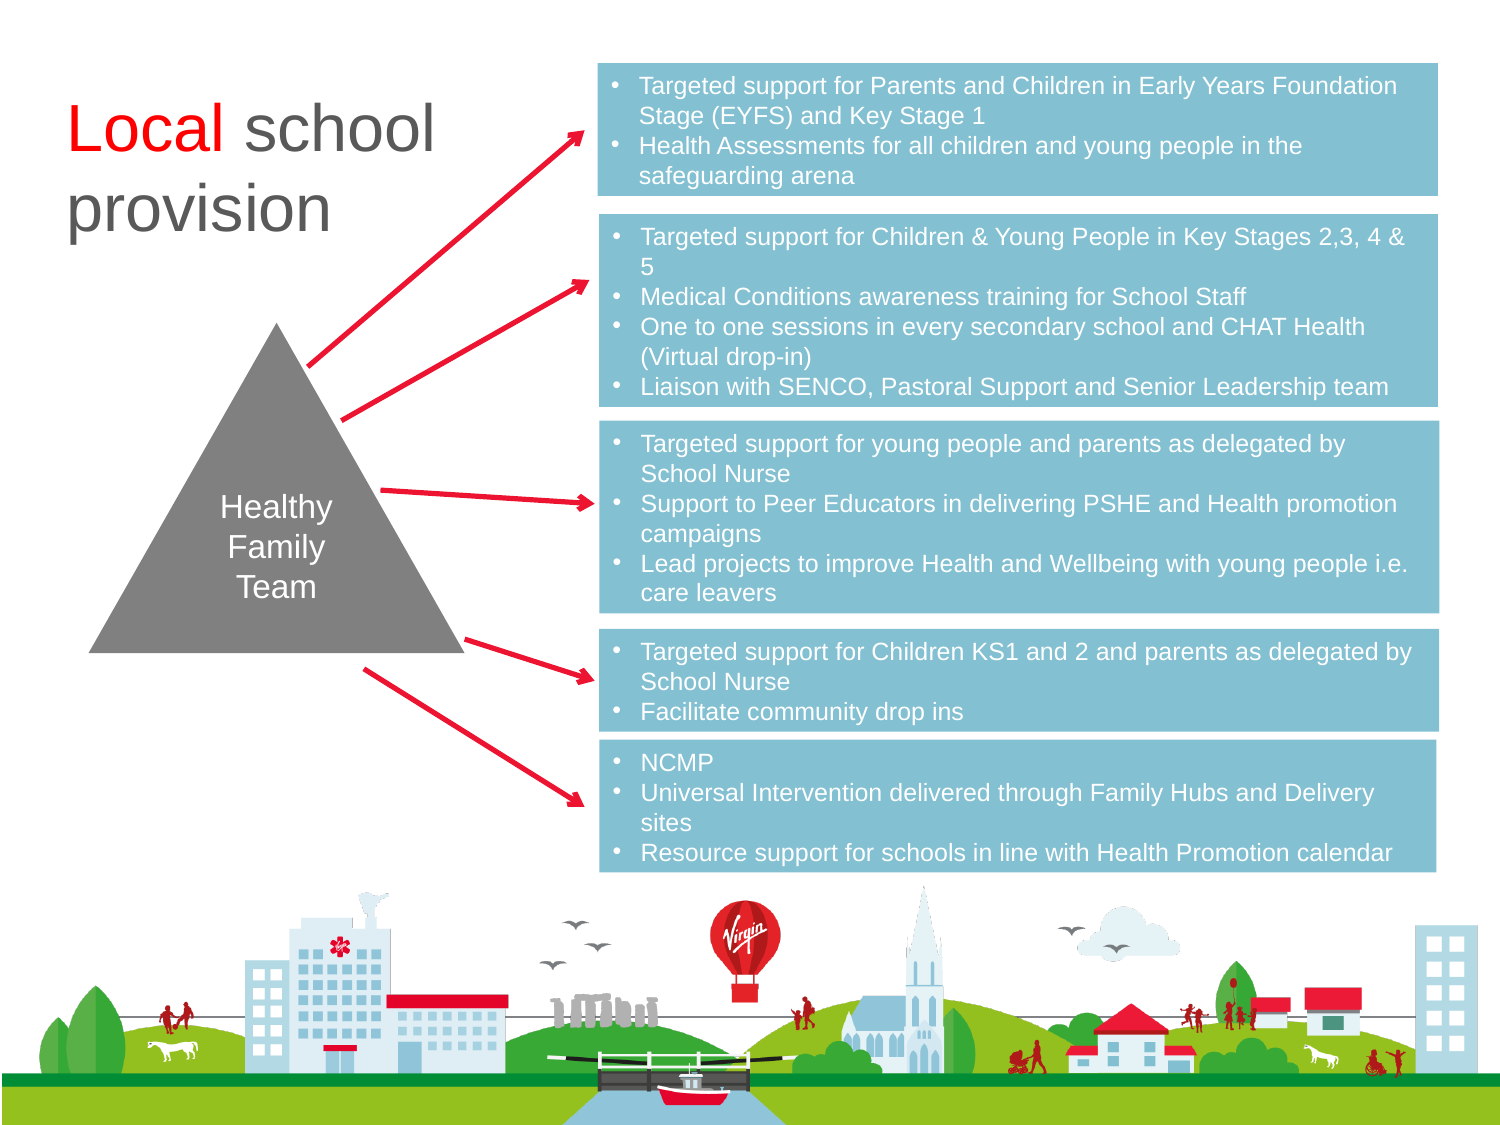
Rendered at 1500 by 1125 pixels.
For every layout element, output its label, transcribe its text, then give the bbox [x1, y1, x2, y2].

text_box Targeted support for Children KS1 and 2 and parents as delegated by School Nurse Facilitate community drop ins [599, 628, 1440, 732]
text_box Targeted support for Children & Young People in Key Stages 2,3, 4 & 5 Medical Conditions awareness training for School Staff One to one sessions in every secondary school and CHAT Health (Virtual drop-in) Liaison with SENCO, Pastoral Support and Senior Leadership team [599, 214, 1438, 407]
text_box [307, 129, 585, 367]
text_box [341, 279, 590, 421]
text_box NCMP Universal Intervention delivered through Family Hubs and Delivery sites Resource support for schools in line with Health Promotion calendar [599, 739, 1437, 865]
picture [2, 866, 1500, 1125]
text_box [363, 668, 585, 808]
text_box Targeted support for young people and parents as delegated by School Nurse Support to Peer Educators in delivering PSHE and Health promotion campaigns Lead projects to improve Health and Wellbeing with young people i.e. care leavers [599, 420, 1440, 614]
text_box Healthy Family Team [86, 320, 461, 656]
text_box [464, 638, 595, 681]
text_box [380, 489, 595, 504]
text_box Targeted support for Parents and Children in Early Years Foundation Stage (EYFS) and Key Stage 1 Health Assessments for all children and young people in the safeguarding arena [597, 63, 1438, 196]
text_box Local school provision [53, 78, 656, 297]
